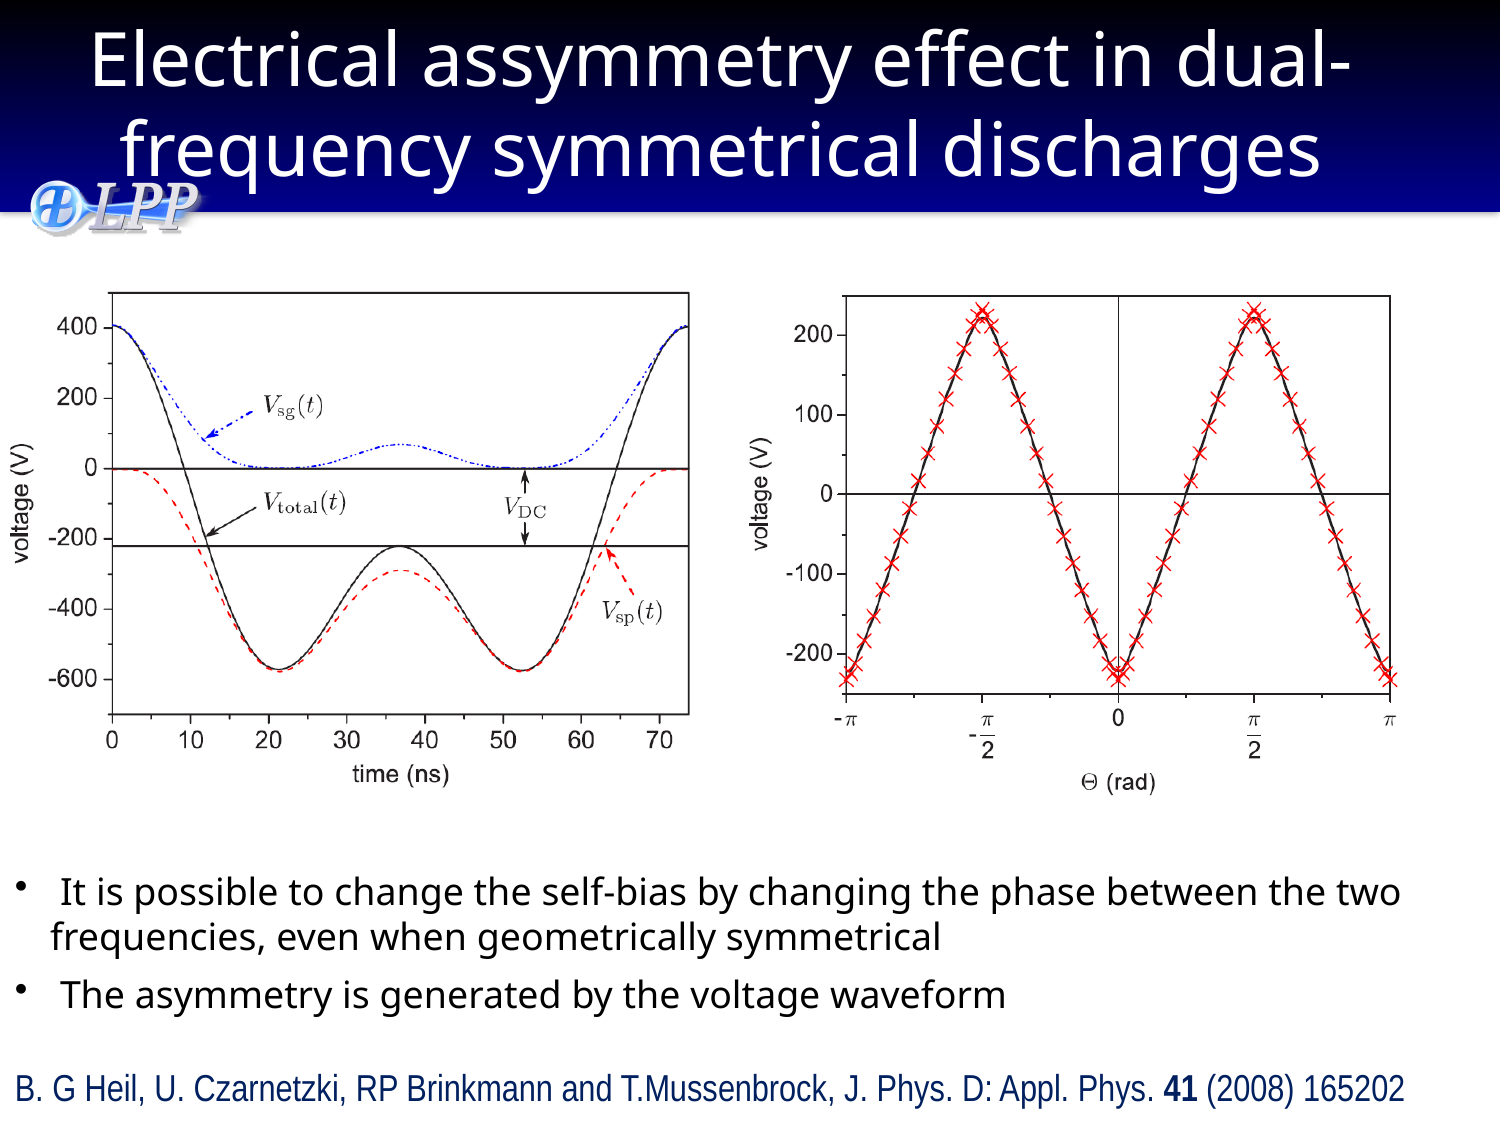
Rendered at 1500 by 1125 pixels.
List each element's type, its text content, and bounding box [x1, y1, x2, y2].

picture [18, 196, 218, 236]
picture [0, 278, 709, 799]
text_box B. G Heil, U. Czarnetzki, RP Brinkmann and T.Mussenbrock, J. Phys. D: Appl. Phys. 41 (2008) 165202 [0, 1056, 1500, 1117]
title Electrical assymmetry effect in dual-frequency symmetrical discharges [17, 7, 1426, 196]
picture [743, 278, 1426, 808]
text_box It is possible to change the self-bias by changing the phase between the two frequencies, even when geometrically symmetrical The asymmetry is generated by the voltage waveform [0, 860, 1459, 1023]
